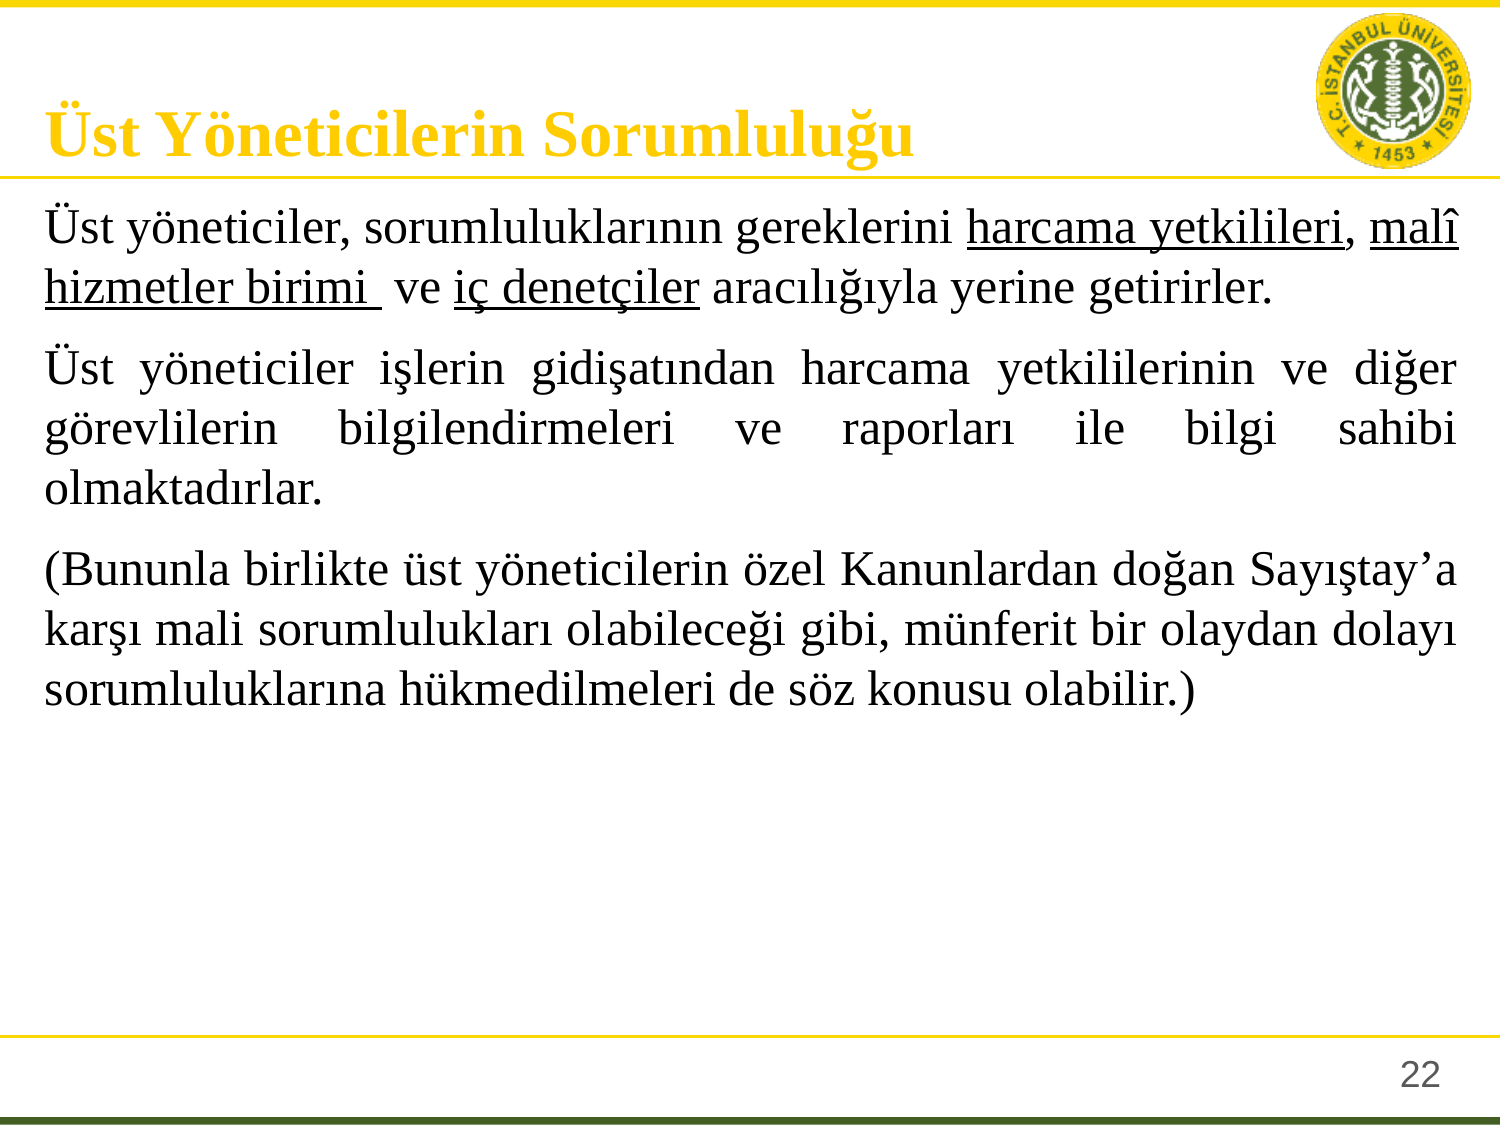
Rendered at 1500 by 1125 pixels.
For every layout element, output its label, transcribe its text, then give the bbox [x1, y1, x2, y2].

slide_number 21 [1384, 1042, 1500, 1103]
list Üst yöneticiler, sorumluluklarının gereklerini harcama yetkilileri, malî hizmetler birimi ve iç denetçiler aracılığıyla yerine getirirler. Üst yöneticiler işlerin gidişatından harcama yetkililerinin ve diğer görevlilerin bilgilendirmeleri ve raporları ile bilgi sahibi olmaktadırlar. (Bununla birlikte üst yöneticilerin özel Kanunlardan doğan Sayıştay’a karşı mali sorumlulukları olabileceği gibi, münferit bir olaydan dolayı sorumluluklarına hükmedilmeleri de söz konusu olabilir.) [29, 186, 1475, 1035]
picture [1316, 13, 1471, 169]
list Üst Yöneticilerin Sorumluluğu [29, 81, 1289, 178]
